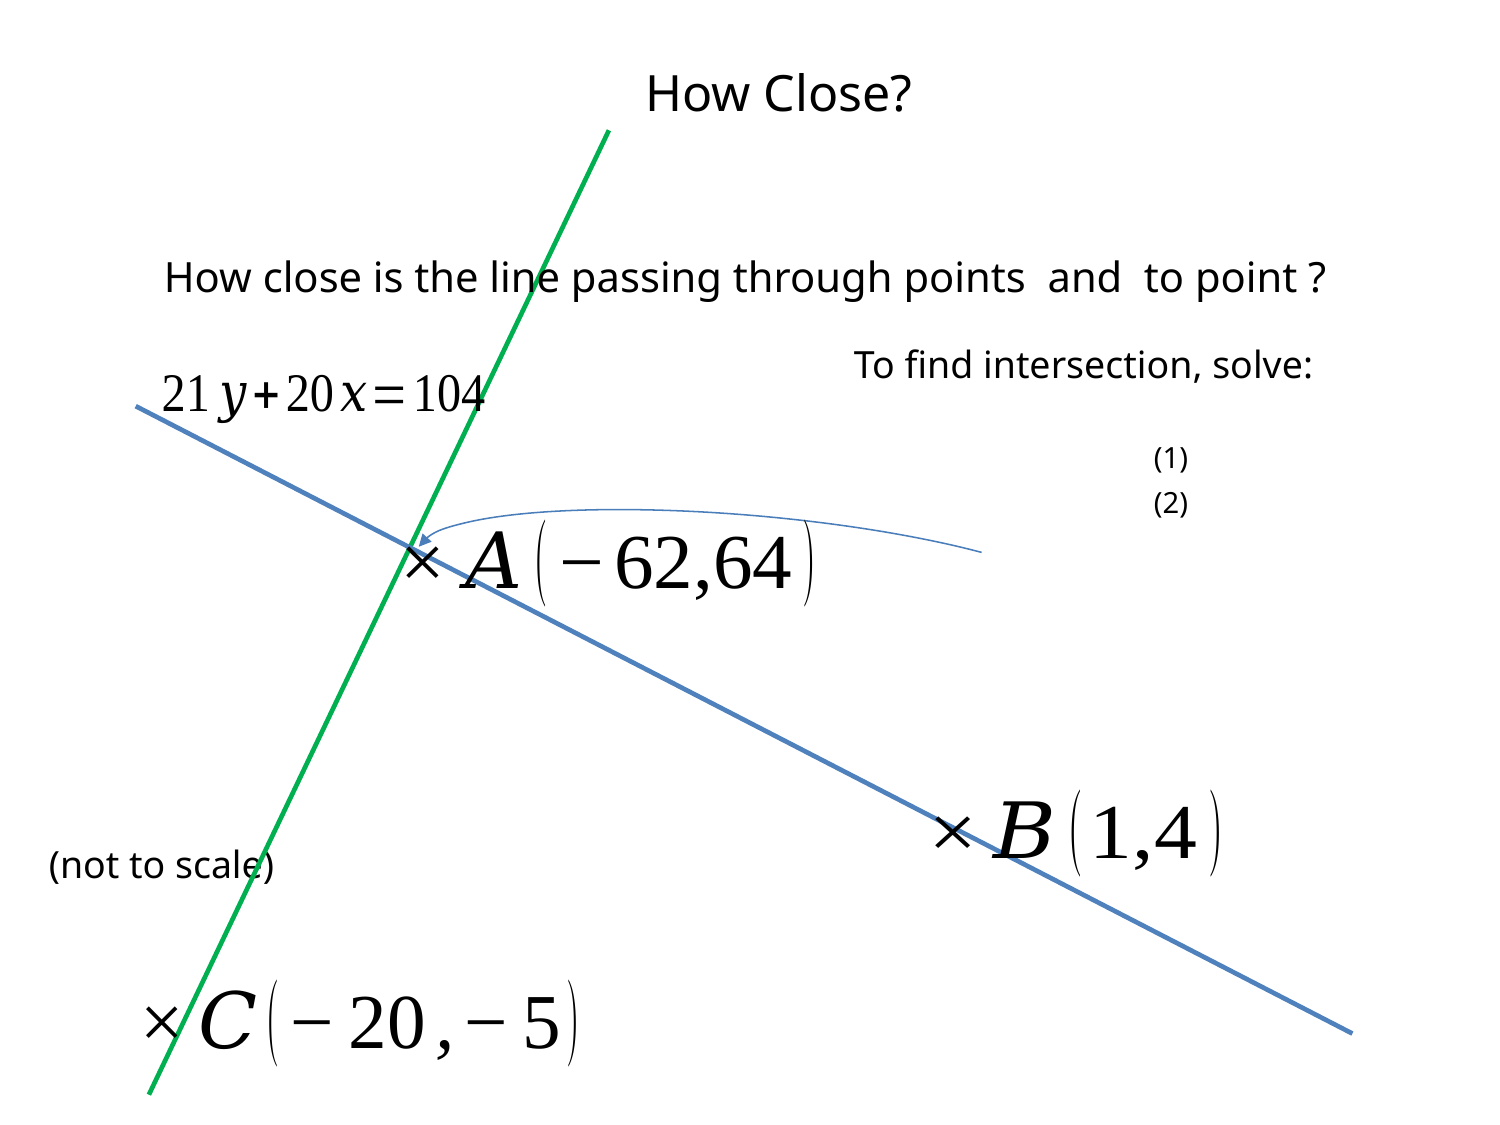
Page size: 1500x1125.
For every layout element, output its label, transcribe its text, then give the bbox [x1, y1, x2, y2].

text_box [135, 405, 1353, 1034]
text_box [148, 130, 610, 404]
text_box How Close? [630, 54, 928, 130]
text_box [148, 1042, 610, 1095]
text_box (not to scale) [33, 833, 130, 894]
